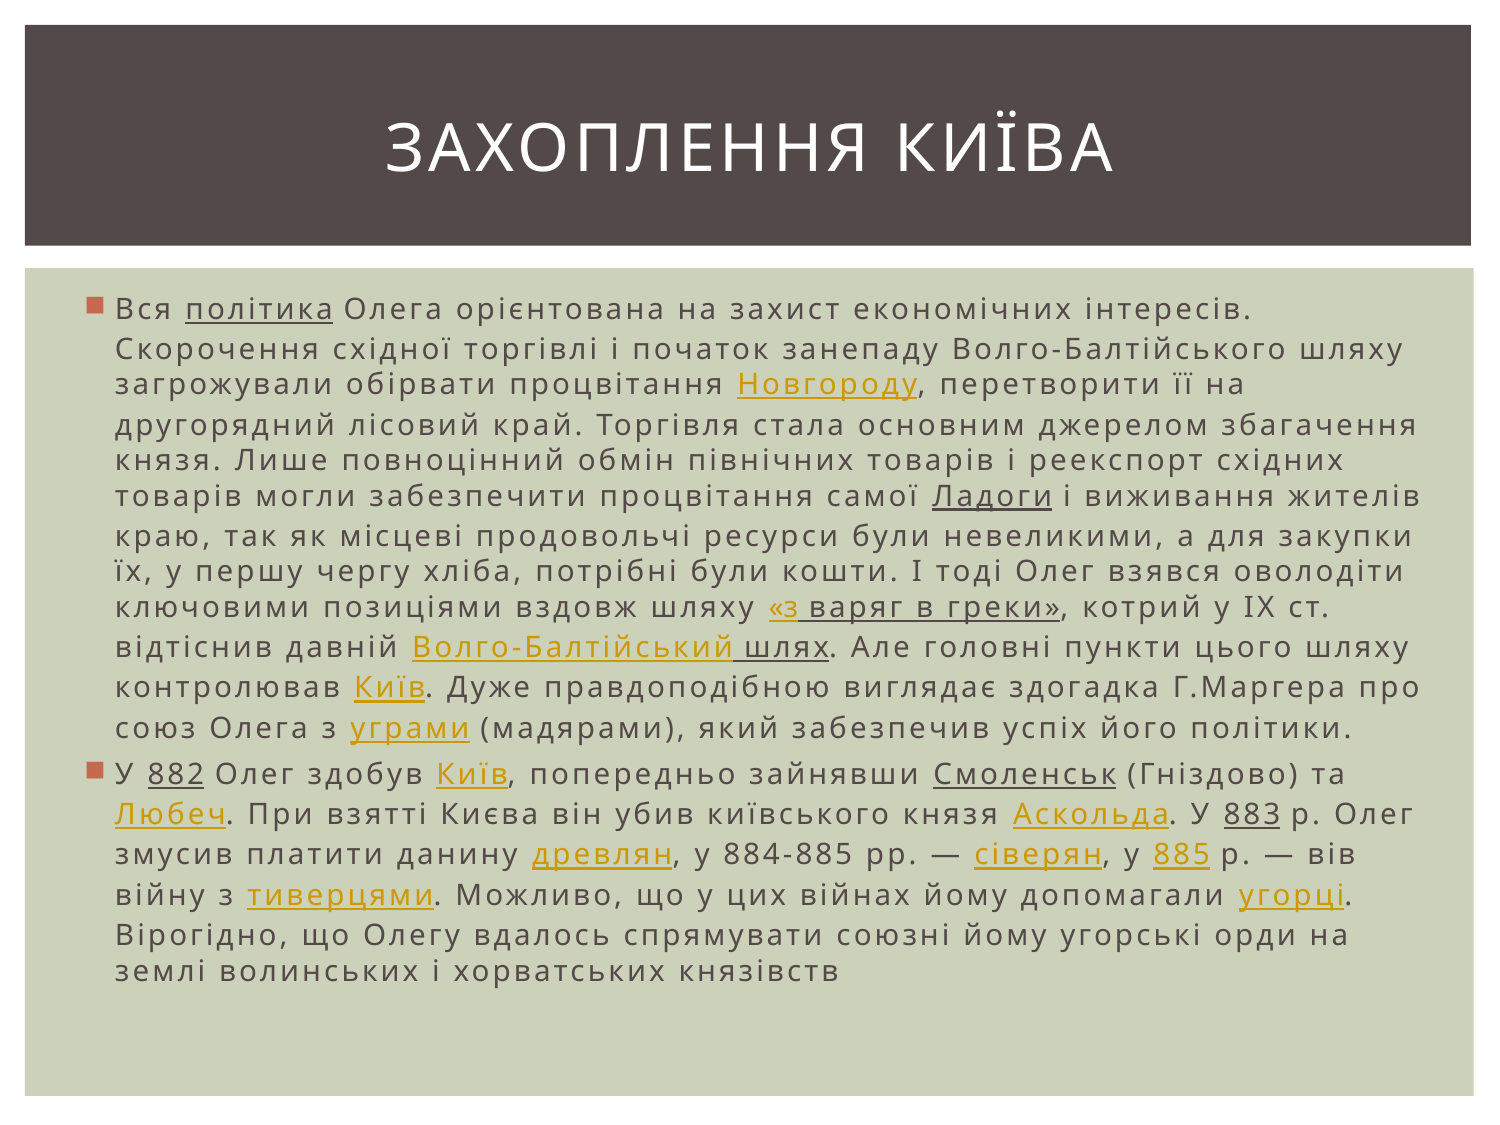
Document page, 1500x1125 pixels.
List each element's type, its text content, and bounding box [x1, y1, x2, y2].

list Вся політика Олега орієнтована на захист економічних інтересів. Скорочення східної торгівлі і початок занепаду Волго-Балтійського шляху загрожували обірвати процвітання Новгороду, перетворити її на другорядний лісовий край. Торгівля стала основним джерелом збагачення князя. Лише повноцінний обмін північних товарів і реекспорт східних товарів могли забезпечити процвітання самої Ладоги і виживання жителів краю, так як місцеві продовольчі ресурси були невеликими, а для закупки їх, у першу чергу хліба, потрібні були кошти. І тоді Олег взявся оволодіти ключовими позиціями вздовж шляху «з варяг в греки», котрий у IX ст. відтіснив давній Волго-Балтійський шлях. Але головні пункти цього шляху контролював Київ. Дуже правдоподібною виглядає здогадка Г.Маргера про союз Олега з уграми (мадярами), який забезпечив успіх його політики. У 882 Олег здобув Київ, попередньо зайнявши Смоленськ (Гніздово) та Любеч. При взятті Києва він убив київського князя Аскольда. У 883 р. Олег змусив платити данину древлян, у 884-885 рр. — сіверян, у 885 р. — вів війну з тиверцями. Можливо, що у цих війнах йому допомагали угорці. Вірогідно, що Олегу вдалось спрямувати союзні йому угорські орди на землі волинських і хорватських князівств [62, 281, 1442, 1005]
title Захоплення київа [62, 58, 1438, 232]
